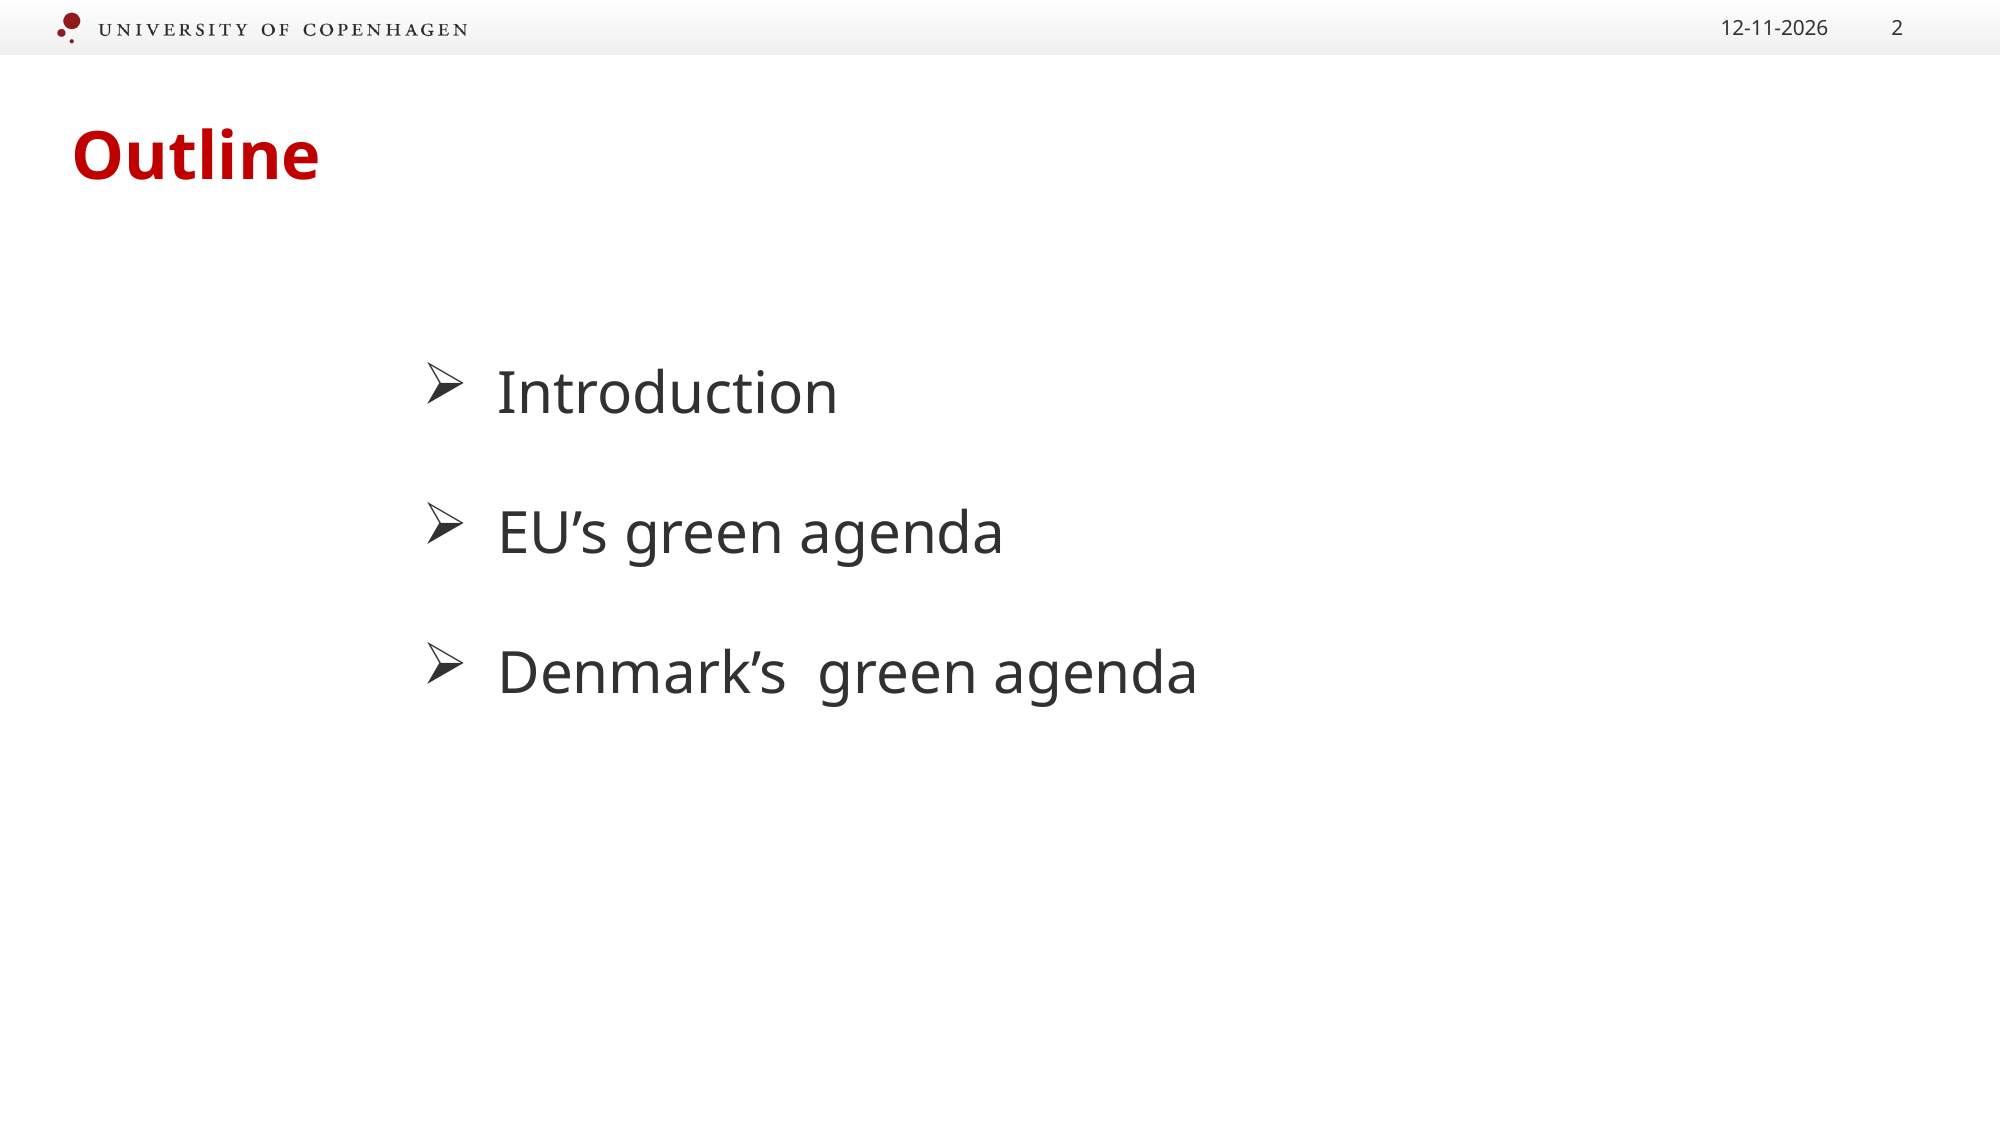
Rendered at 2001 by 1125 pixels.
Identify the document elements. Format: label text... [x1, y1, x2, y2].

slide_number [1694, 14, 1829, 43]
text_box Introduction EU’s green agenda Denmark’s green agenda [407, 348, 1695, 853]
text_box Outline [57, 105, 1594, 224]
picture [92, 15, 475, 42]
slide_number 2 [1840, 14, 1904, 43]
